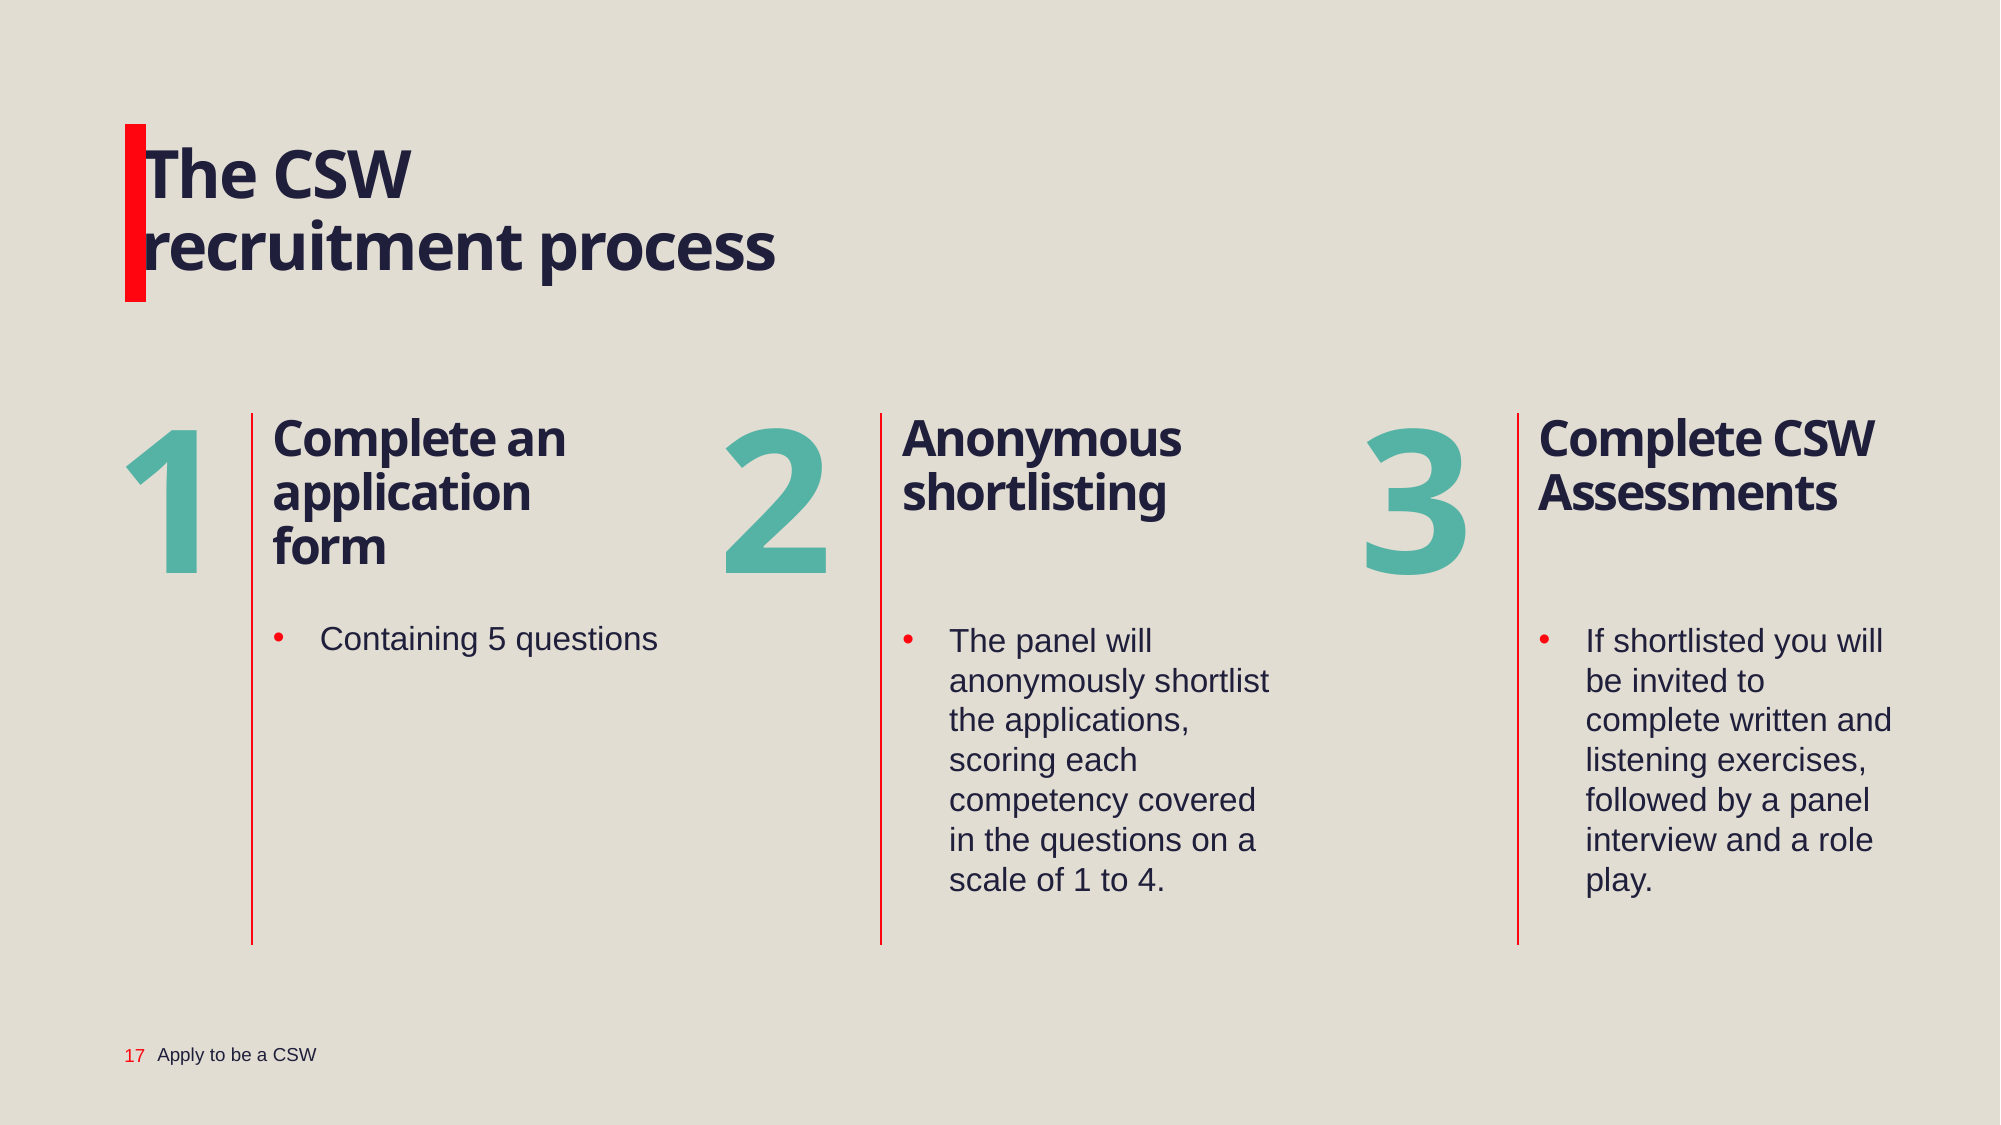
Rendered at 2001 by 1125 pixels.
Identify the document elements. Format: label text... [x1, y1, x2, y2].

text_box 3 [1359, 400, 1523, 603]
text_box 2 [718, 400, 882, 603]
footer Apply to be a CSW [158, 1005, 833, 1065]
text_box 1 [114, 400, 252, 603]
text_box Anonymous shortlisting [902, 413, 1271, 591]
text_box Complete an application form [272, 413, 641, 615]
slide_number 17 [124, 1005, 158, 1066]
text_box The panel will anonymously shortlist the applications, scoring each competency covered in the questions on a scale of 1 to 4. [902, 618, 1271, 925]
text_box The CSW recruitment process [141, 124, 959, 303]
text_box Containing 5 questions [272, 617, 872, 821]
text_box If shortlisted you will be invited to complete written and listening exercises, followed by a panel interview and a role play. [1538, 618, 1907, 925]
text_box Complete CSW Assessments [1538, 413, 1926, 591]
